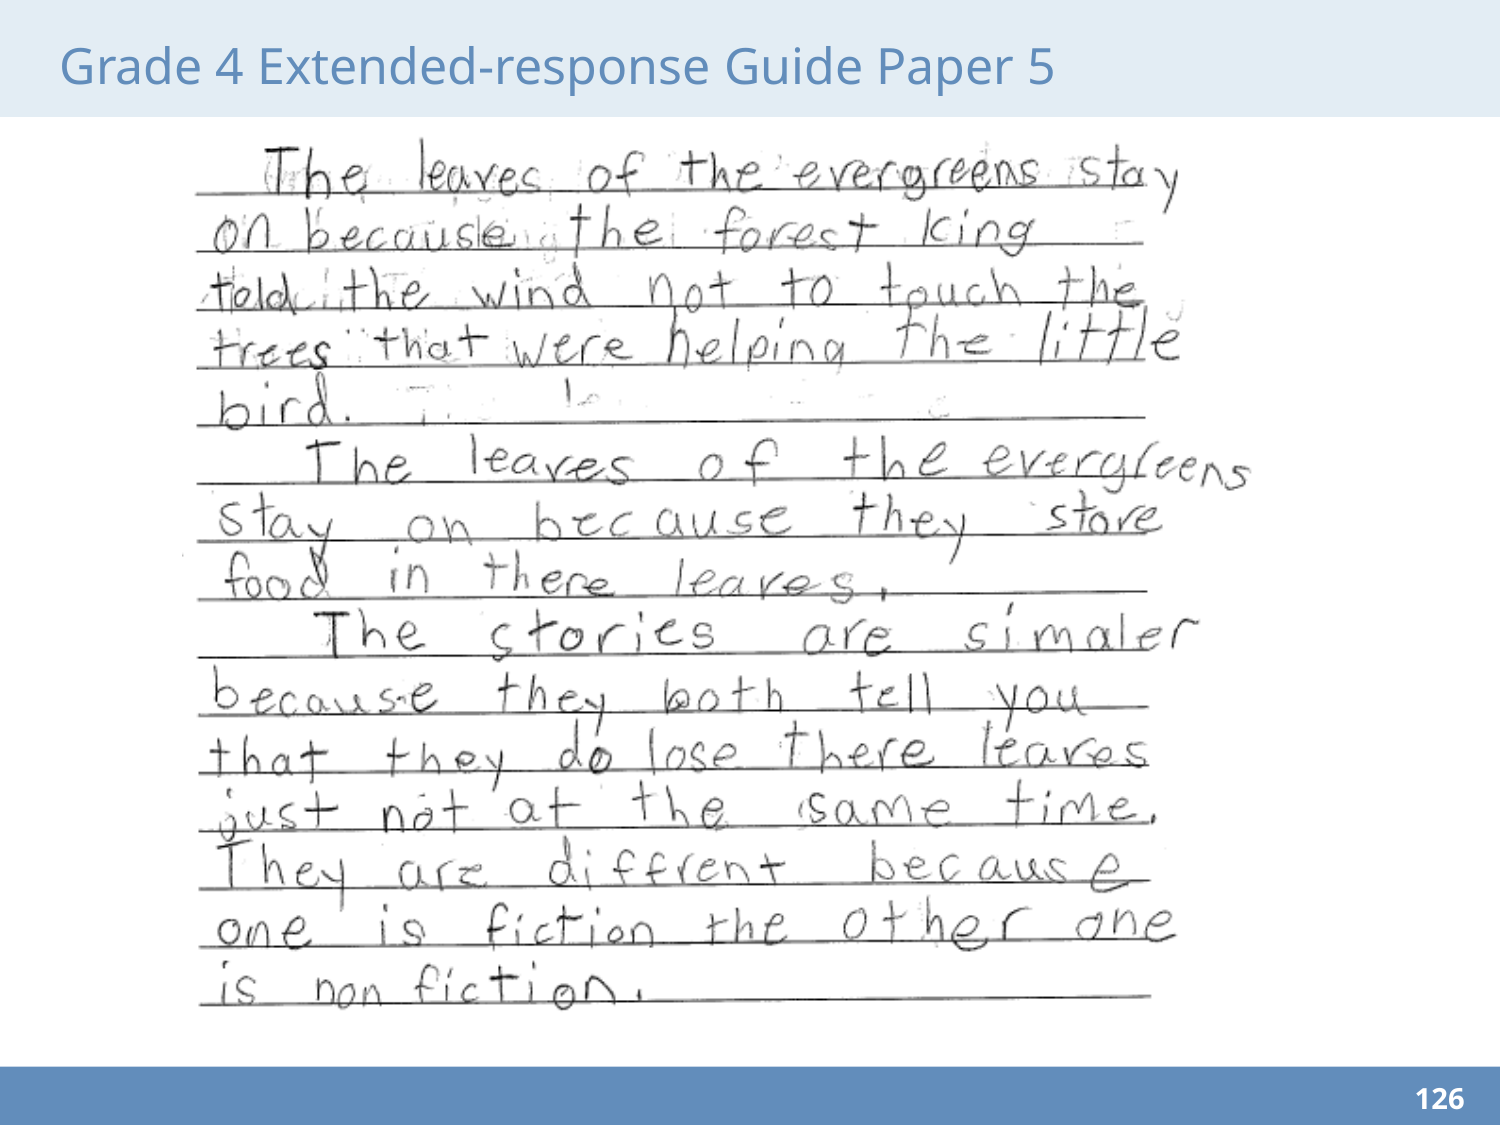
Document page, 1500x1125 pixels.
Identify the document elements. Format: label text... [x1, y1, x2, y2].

title Grade 4 Extended-response Guide Paper 5 [59, 33, 1411, 109]
slide_number 126 [1414, 1079, 1500, 1125]
picture [181, 132, 1261, 1033]
